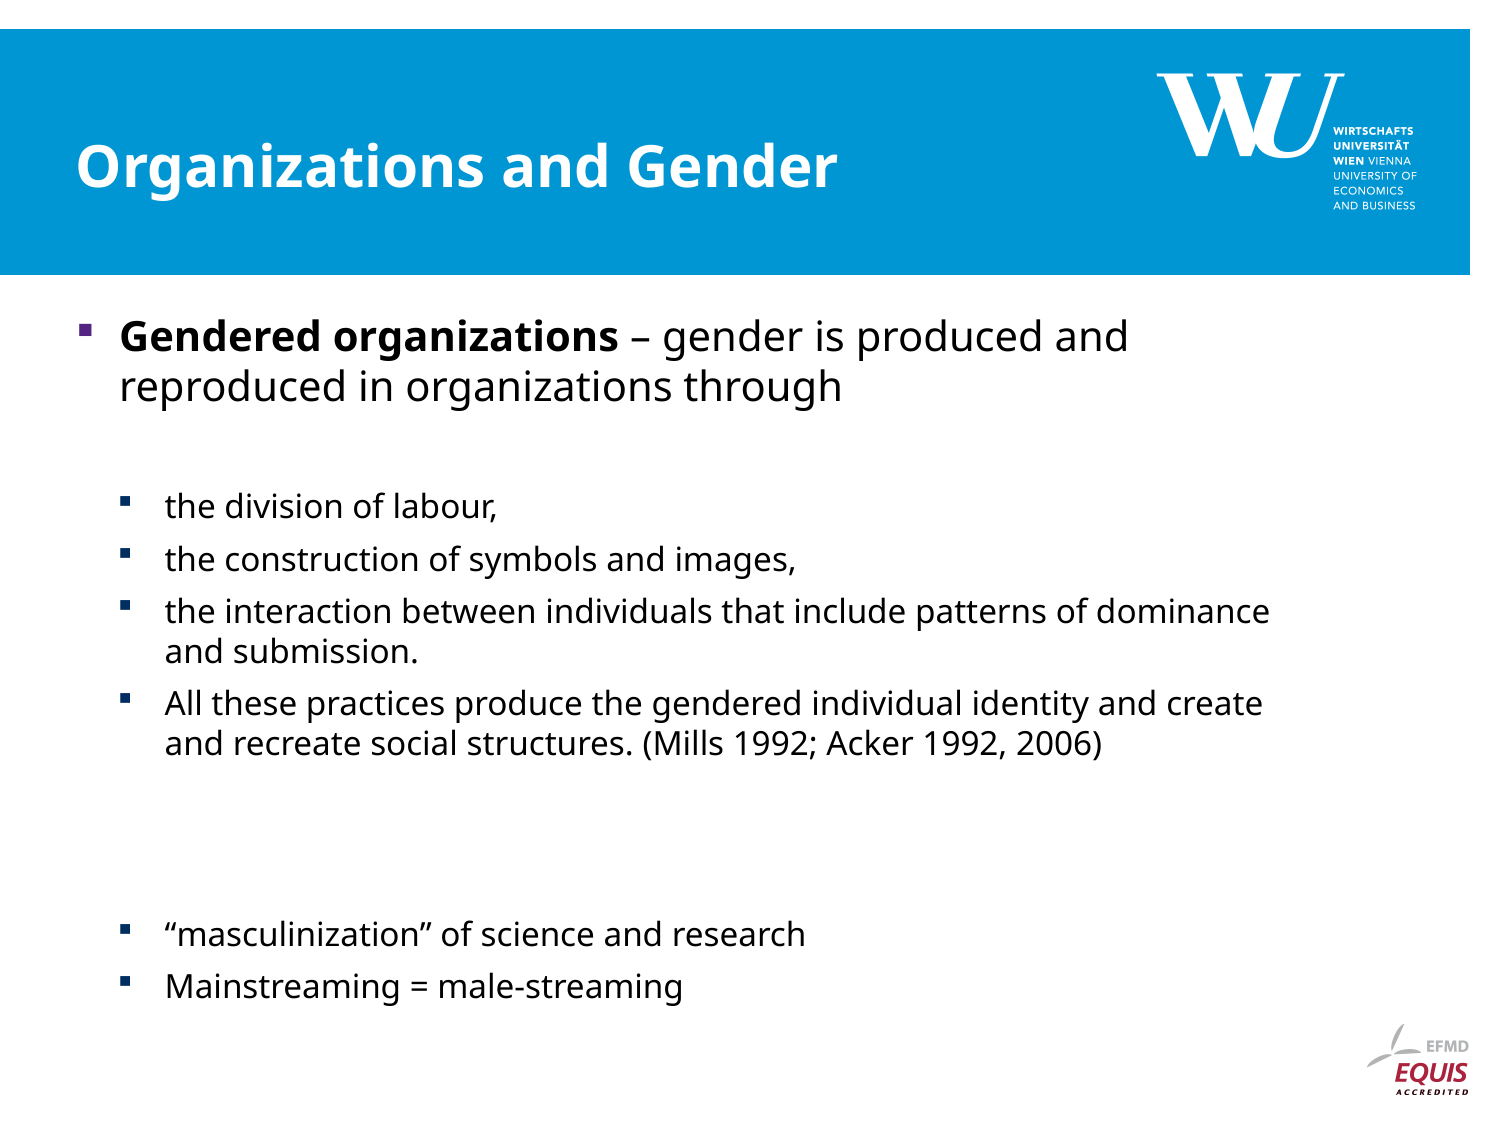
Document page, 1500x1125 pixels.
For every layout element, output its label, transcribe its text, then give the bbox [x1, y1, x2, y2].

picture [1158, 74, 1344, 158]
title Organizations and Gender [75, 70, 1105, 259]
list Gendered organizations – gender is produced and reproduced in organizations through the division of labour, the construction of symbols and images, the interaction between individuals that include patterns of dominance and submission. All these practices produce the gendered individual identity and create and recreate social structures. (Mills 1992; Acker 1992, 2006) “masculinization” of science and research Mainstreaming = male-streaming [75, 302, 1335, 1022]
picture [0, 0, 1500, 1125]
